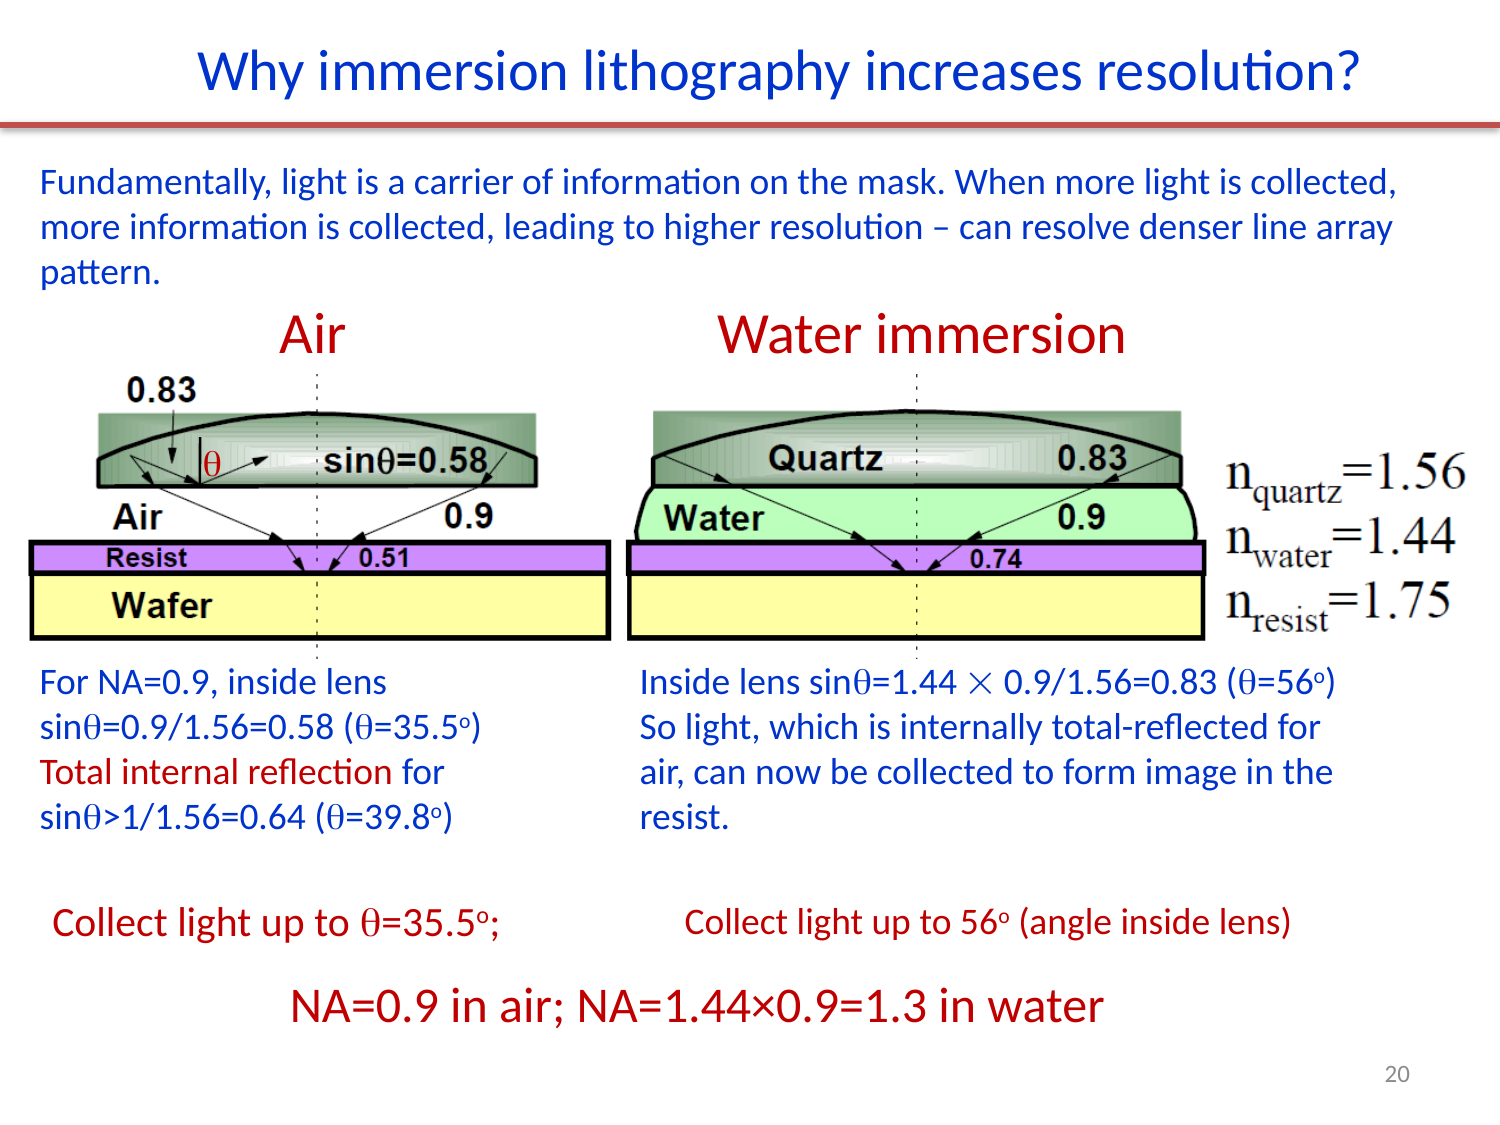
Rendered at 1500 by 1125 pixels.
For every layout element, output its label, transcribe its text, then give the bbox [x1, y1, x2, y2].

slide_number 20 [1074, 1042, 1425, 1103]
text_box Inside lens sin=1.44  0.9/1.56=0.83 (=56o) So light, which is internally total-reflected for air, can now be collected to form image in the resist. [624, 649, 1388, 845]
text_box Fundamentally, light is a carrier of information on the mask. When more light is collected, more information is collected, leading to higher resolution – can resolve denser line array pattern. [24, 149, 1488, 300]
picture [24, 374, 1212, 659]
text_box For NA=0.9, inside lens sin=0.9/1.56=0.58 (=35.5o) Total internal reflection for sin>1/1.56=0.64 (=39.8o) [24, 665, 538, 845]
text_box Why immersion lithography increases resolution? [182, 24, 1379, 110]
text_box NA=0.9 in air; NA=1.44×0.9=1.3 in water [275, 965, 1125, 1041]
text_box Air [264, 300, 362, 372]
text_box Collect light up to =35.5o; [37, 887, 525, 1003]
picture [1221, 445, 1476, 638]
text_box Water immersion [702, 300, 1143, 372]
text_box Collect light up to 56o (angle inside lens) [669, 889, 1308, 950]
